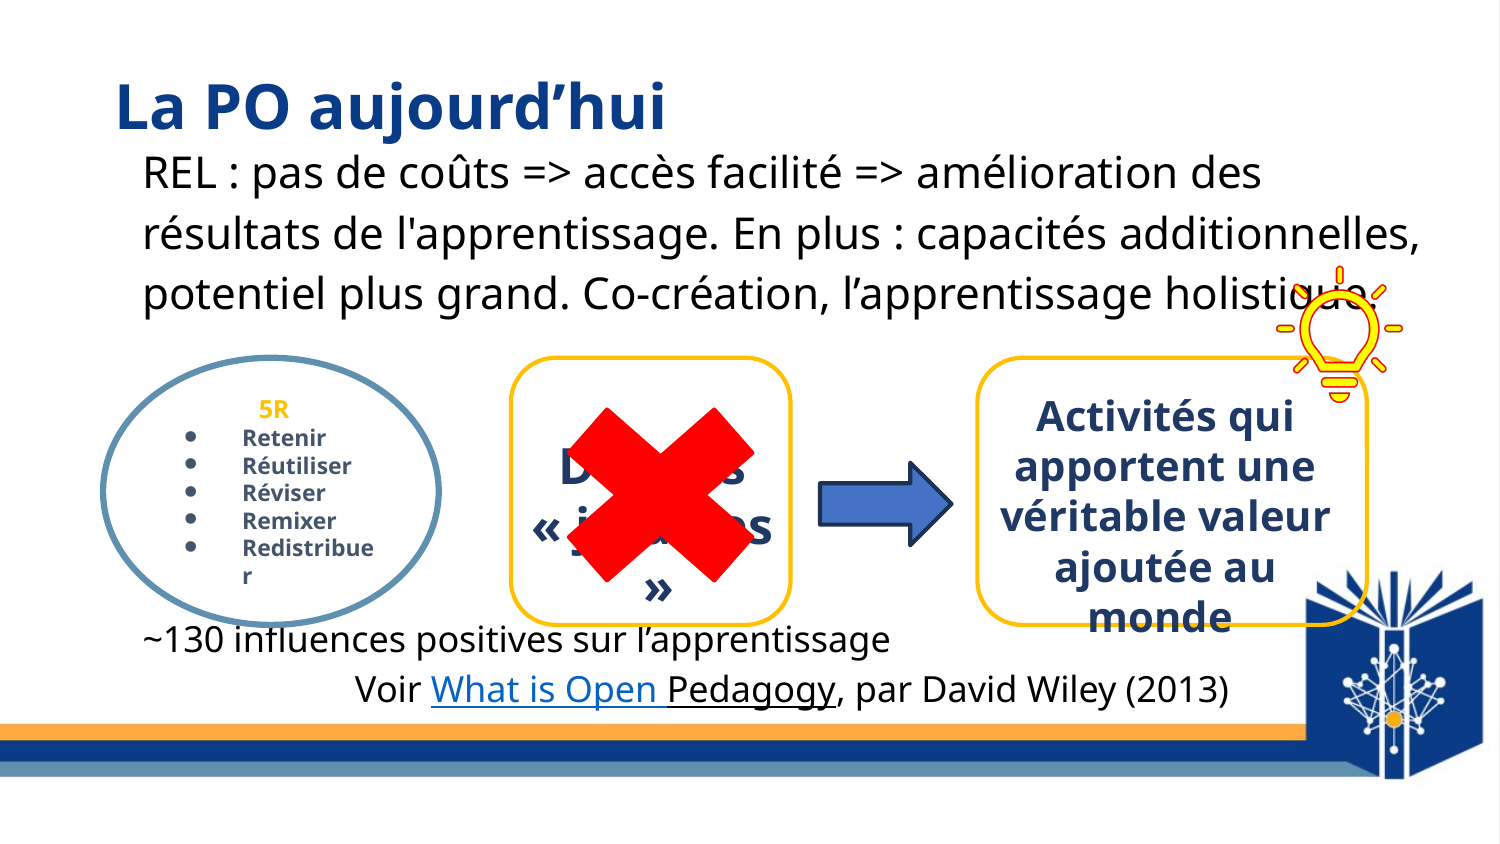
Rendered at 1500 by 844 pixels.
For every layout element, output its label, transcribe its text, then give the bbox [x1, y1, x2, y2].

text_box [534, 622, 767, 628]
text_box [980, 355, 1258, 382]
text_box Devoirs « jetables » [512, 426, 793, 622]
list REL : pas de coûts => accès facilité => amélioration des résultats de l'apprentissage. En plus : capacités additionnelles, potentiel plus grand. Co-création, l’apprentissage holistique. ~130 influences positives sur l’apprentissage Voir What is Open Pedagogy, par David Wiley (2013) [59, 131, 1454, 765]
picture [0, 0, 1500, 844]
title La PO aujourd’hui [103, 44, 1397, 131]
text_box [1361, 418, 1369, 607]
text_box 5R Retenir Réutiliser Réviser Remixer Redistribuer [103, 357, 439, 625]
text_box Activités qui apportent une véritable valeur ajoutée au monde [970, 382, 1361, 648]
text_box [566, 407, 755, 583]
text_box [817, 460, 954, 548]
text_box [508, 355, 793, 598]
